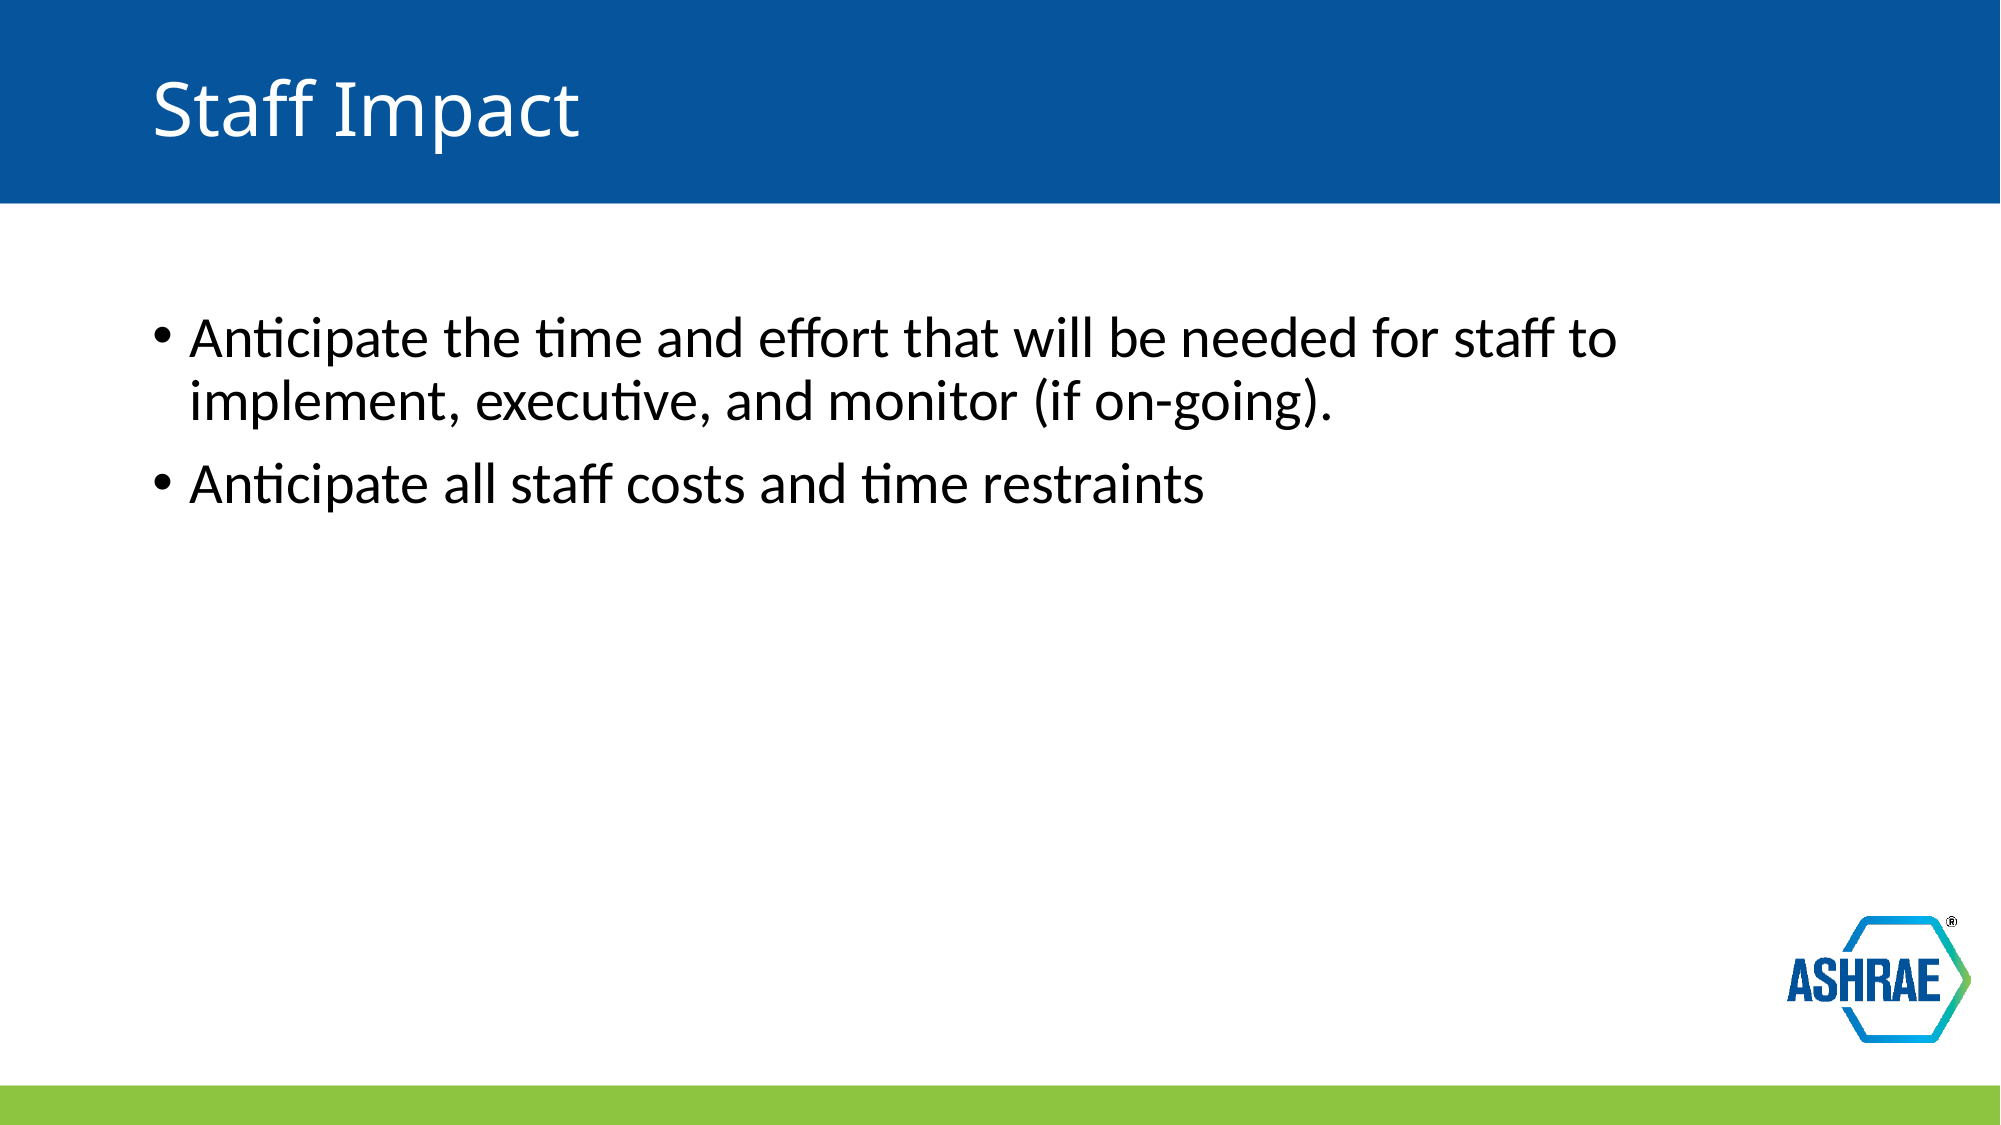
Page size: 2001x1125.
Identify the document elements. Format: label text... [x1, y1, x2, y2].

picture [0, 0, 2000, 1125]
list Anticipate the time and effort that will be needed for staff to implement, executive, and monitor (if on-going). Anticipate all staff costs and time restraints [137, 299, 1863, 1014]
title Staff Impact [137, 59, 1863, 166]
